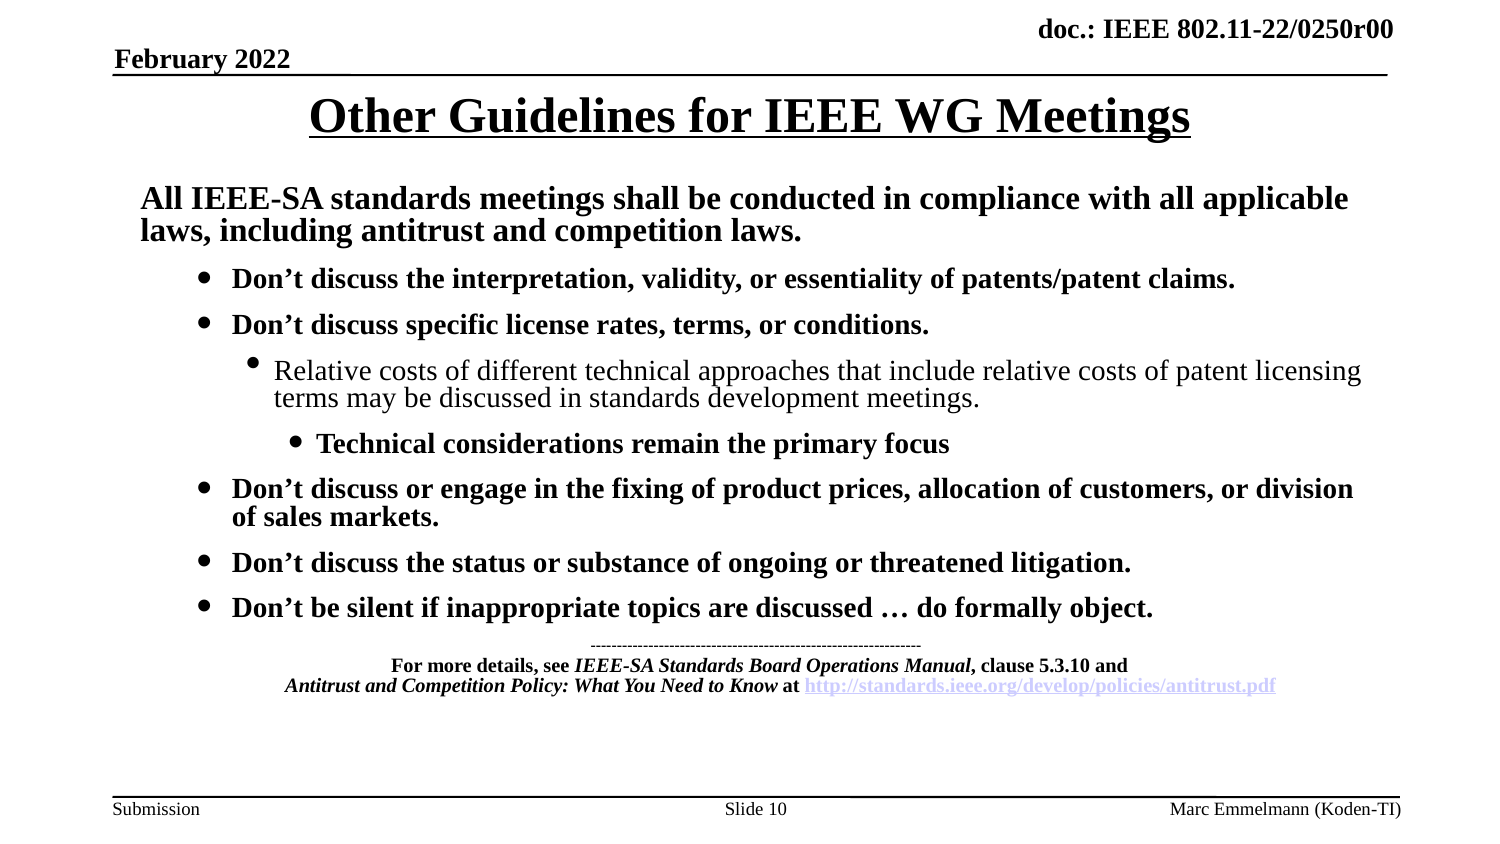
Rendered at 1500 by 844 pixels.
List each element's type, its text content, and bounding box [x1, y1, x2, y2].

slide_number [114, 40, 423, 75]
footer Marc Emmelmann (Koden-TI) [878, 796, 1402, 820]
list All IEEE-SA standards meetings shall be conducted in compliance with all applicable laws, including antitrust and competition laws. Don’t discuss the interpretation, validity, or essentiality of patents/patent claims. Don’t discuss specific license rates, terms, or conditions. Relative costs of different technical approaches that include relative costs of patent licensing terms may be discussed in standards development meetings. Technical considerations remain the primary focus Don’t discuss or engage in the fixing of product prices, allocation of customers, or division of sales markets. Don’t discuss the status or substance of ongoing or threatened litigation. Don’t be silent if inappropriate topics are discussed … do formally object. --------------------------------------------------------------- For more details, see IEEE-SA Standards Board Operations Manual, clause 5.3.10 and Antitrust and Competition Policy: What You Need to Know at http://standards.ieee.org/develop/policies/antitrust.pdf [124, 175, 1399, 753]
slide_number Slide 10 [712, 796, 800, 842]
title Other Guidelines for IEEE WG Meetings [271, 46, 1229, 175]
